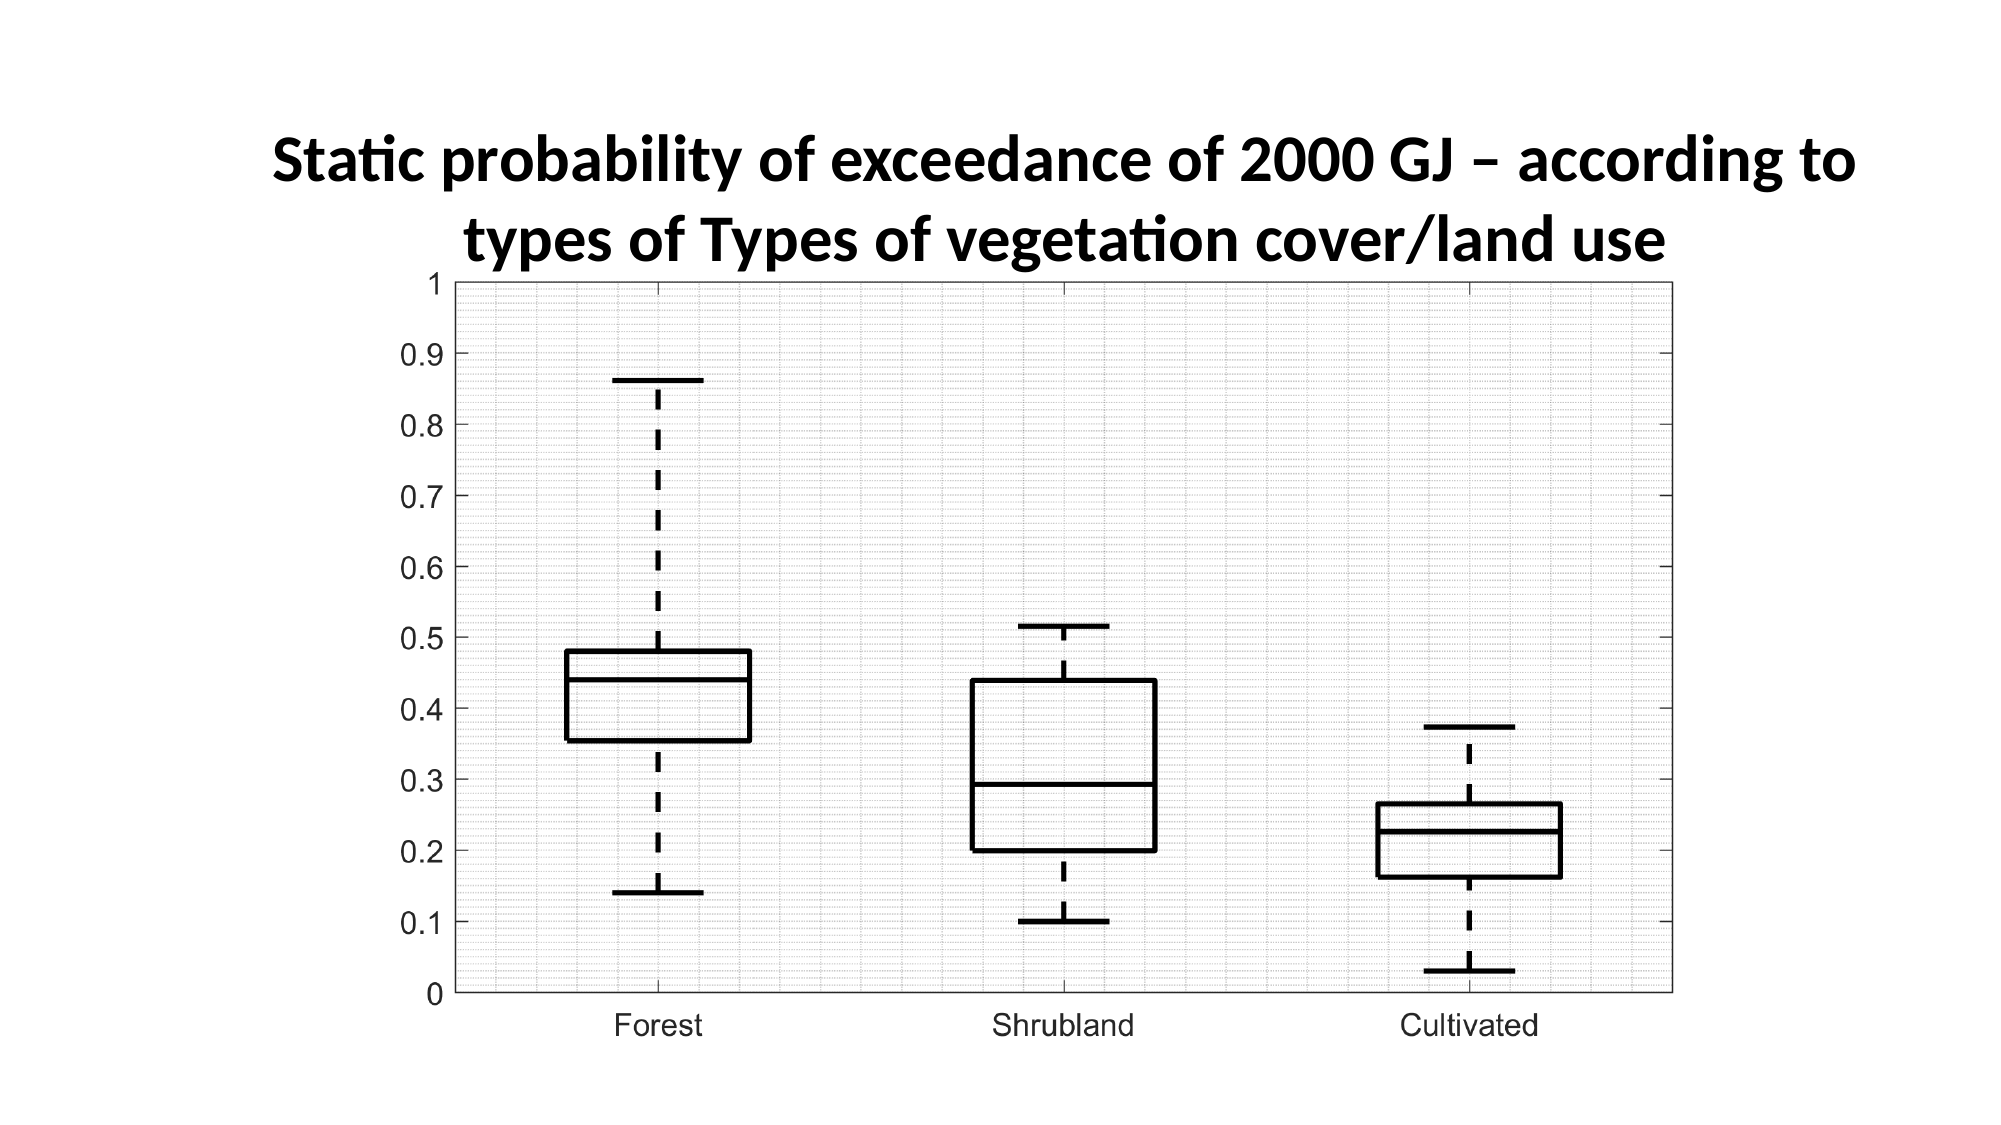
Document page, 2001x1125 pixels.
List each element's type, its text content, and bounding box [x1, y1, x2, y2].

picture [251, 216, 1821, 1088]
text_box Static probability of exceedance of 2000 GJ – according to types of Types of vegetation cover/land use [196, 107, 1935, 282]
